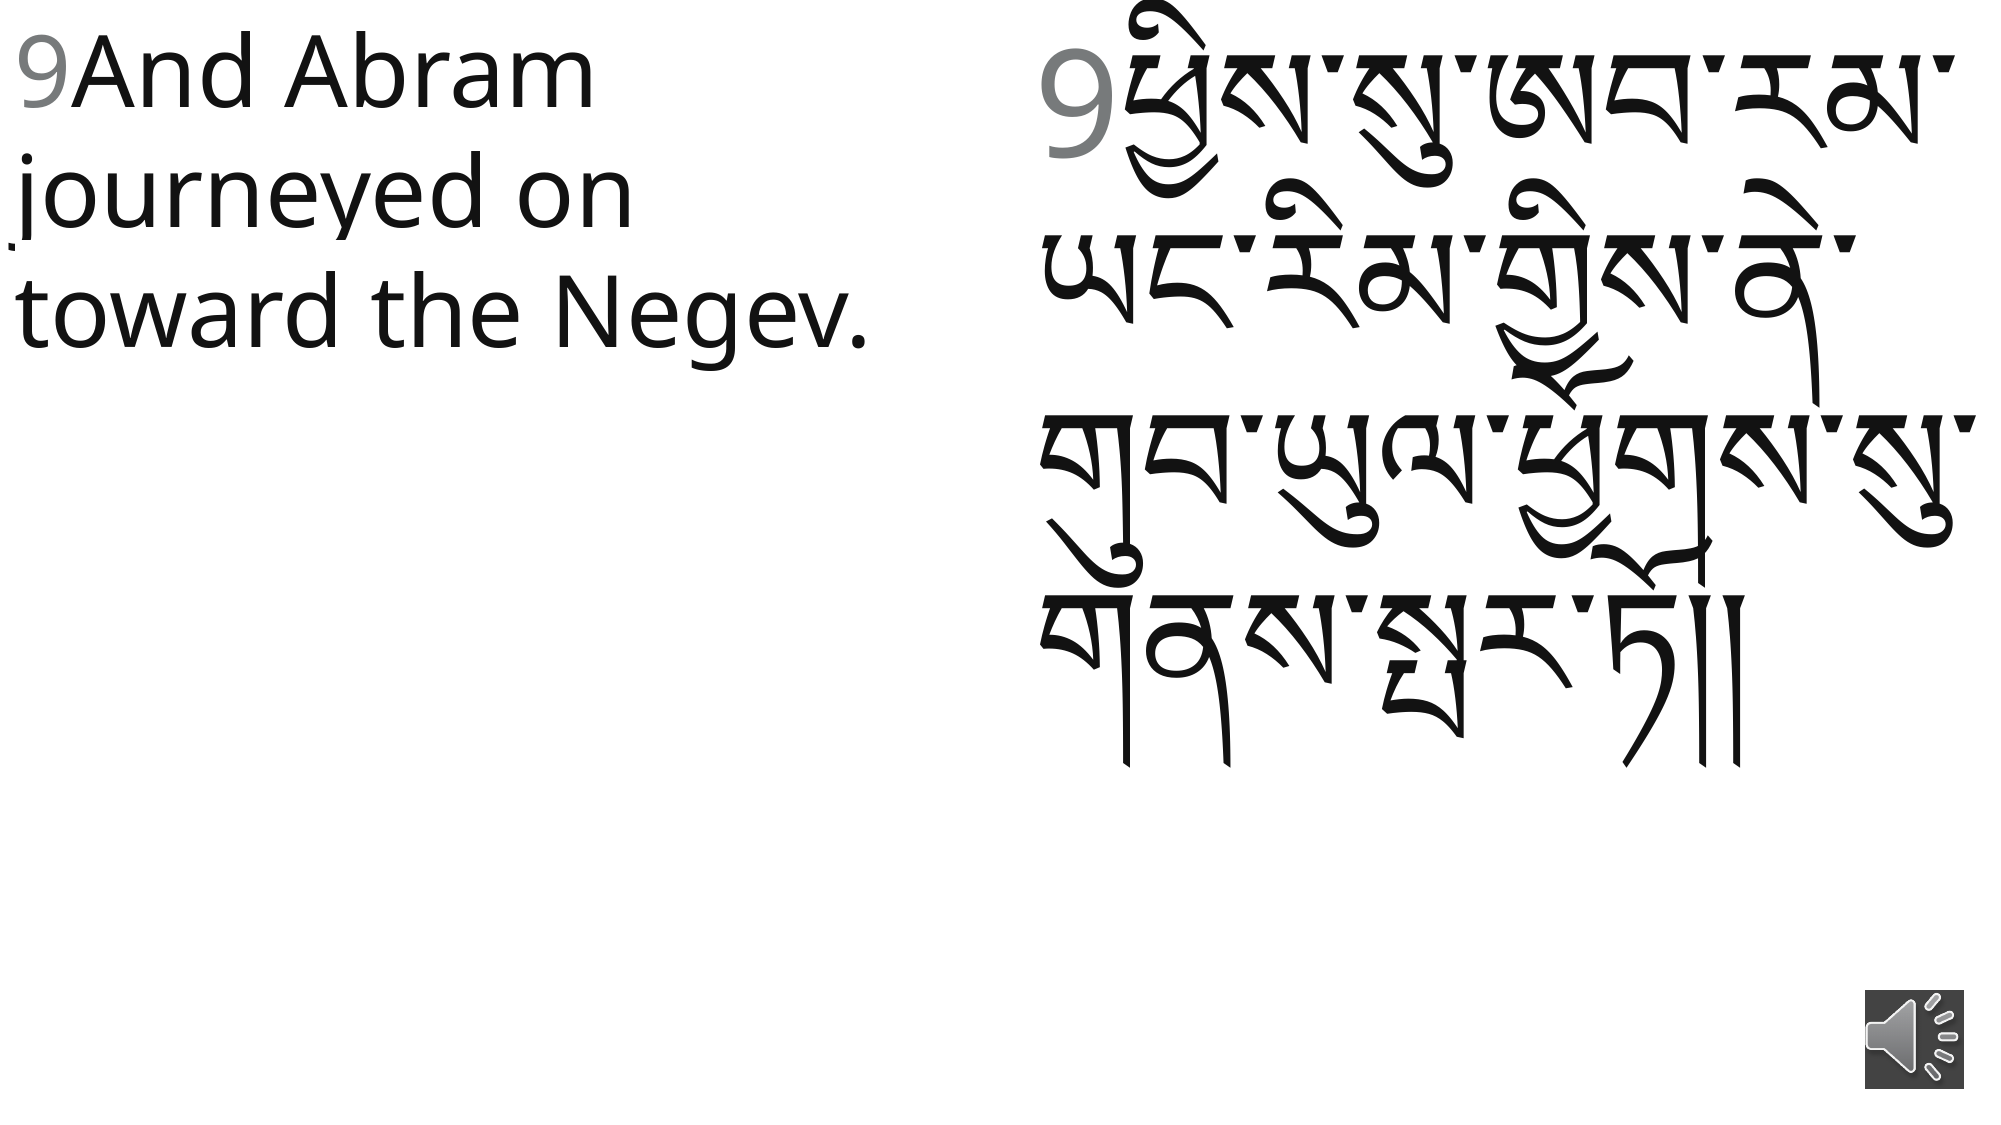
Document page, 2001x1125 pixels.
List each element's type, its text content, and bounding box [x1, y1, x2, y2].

text_box 9ཕྱིས་སུ་ཨབ་རམ་ཡང་རིམ་གྱིས་ནེ་གུབ་ཡུལ་ཕྱོགས་སུ་གནས་སྤར༌ཏོ།། [1019, 0, 2000, 1125]
text_box 9And Abram journeyed on toward the Negev. [0, 0, 981, 1125]
picture [1864, 989, 1965, 1090]
